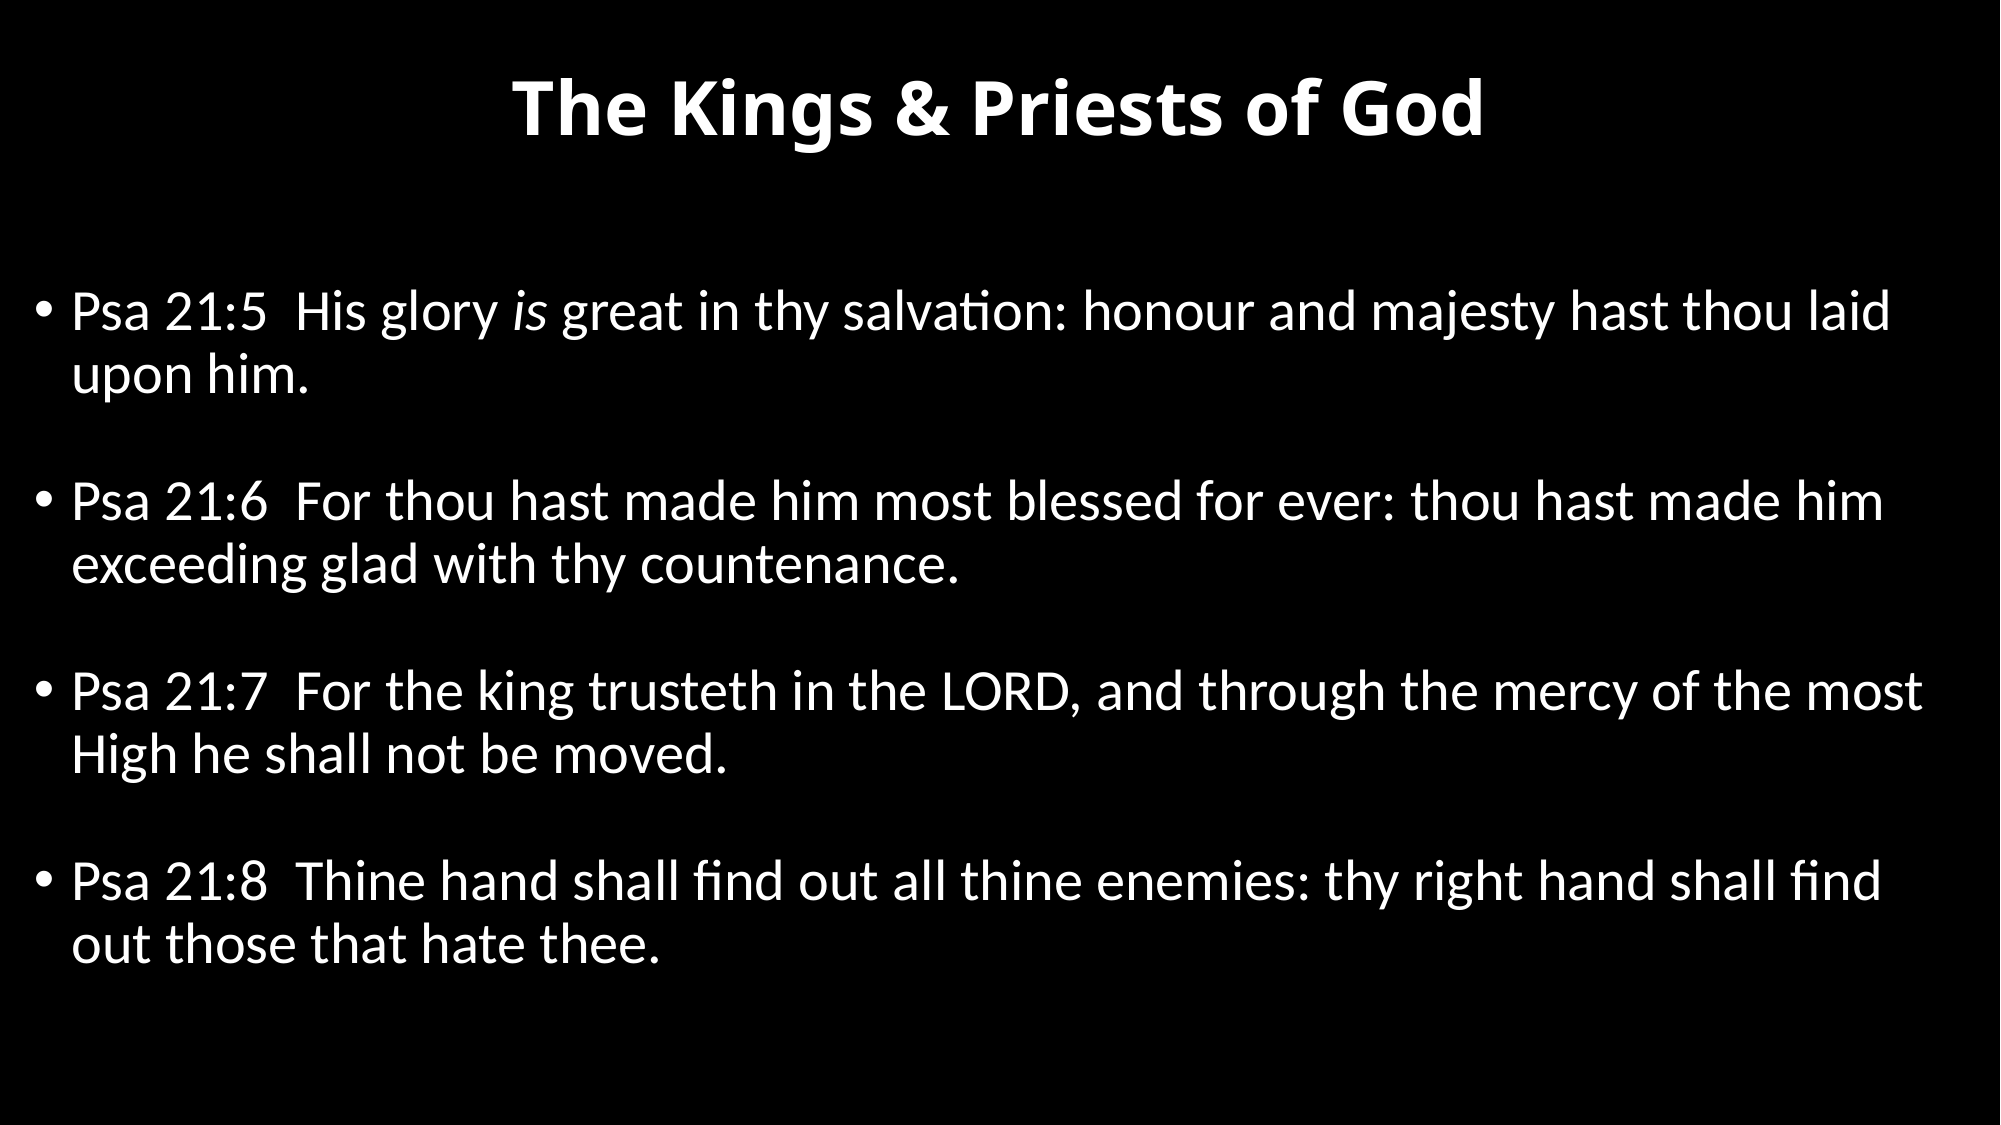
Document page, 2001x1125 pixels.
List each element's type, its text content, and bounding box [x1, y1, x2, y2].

list Psa 21:5 His glory is great in thy salvation: honour and majesty hast thou laid upon him. Psa 21:6 For thou hast made him most blessed for ever: thou hast made him exceeding glad with thy countenance. Psa 21:7 For the king trusteth in the LORD, and through the mercy of the most High he shall not be moved. Psa 21:8 Thine hand shall find out all thine enemies: thy right hand shall find out those that hate thee. [19, 164, 1969, 1093]
title The Kings & Priests of God [137, 2, 1863, 164]
